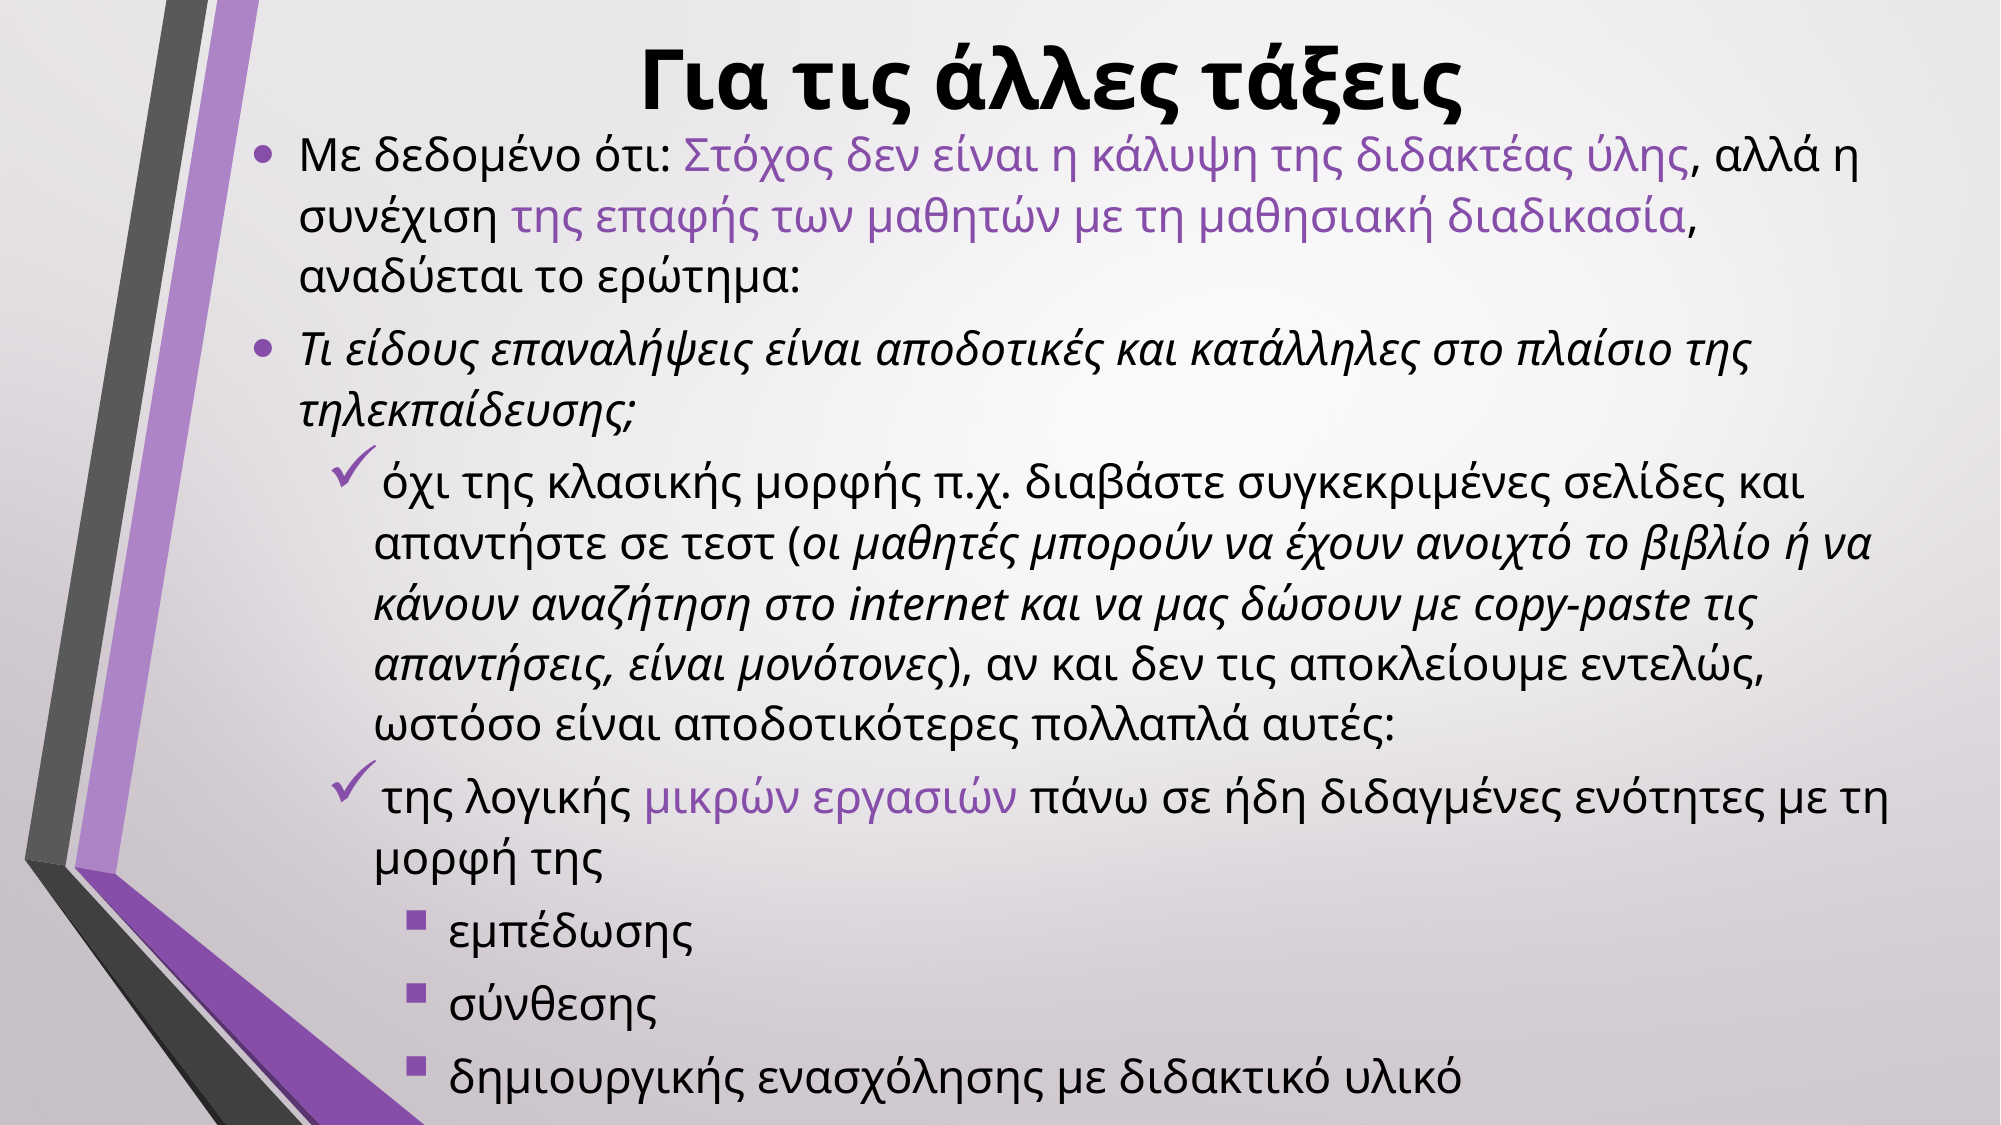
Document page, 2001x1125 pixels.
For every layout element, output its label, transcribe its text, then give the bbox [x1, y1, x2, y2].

list Με δεδομένο ότι: Στόχος δεν είναι η κάλυψη της διδακτέας ύλης, αλλά η συνέχιση της επαφής των μαθητών με τη μαθησιακή διαδικασία, αναδύεται το ερώτημα: Τι είδους επαναλήψεις είναι αποδοτικές και κατάλληλες στο πλαίσιο της τηλεκπαίδευσης; όχι της κλασικής μορφής π.χ. διαβάστε συγκεκριμένες σελίδες και απαντήστε σε τεστ (οι μαθητές μπορούν να έχουν ανοιχτό το βιβλίο ή να κάνουν αναζήτηση στο internet και να μας δώσουν με copy-paste τις απαντήσεις, είναι μονότονες), αν και δεν τις αποκλείουμε εντελώς, ωστόσο είναι αποδοτικότερες πολλαπλά αυτές: της λογικής μικρών εργασιών πάνω σε ήδη διδαγμένες ενότητες με τη μορφή της εμπέδωσης σύνθεσης δημιουργικής ενασχόλησης με διδακτικό υλικό [236, 136, 1946, 1087]
title Για τις άλλες τάξεις [249, 15, 1874, 136]
